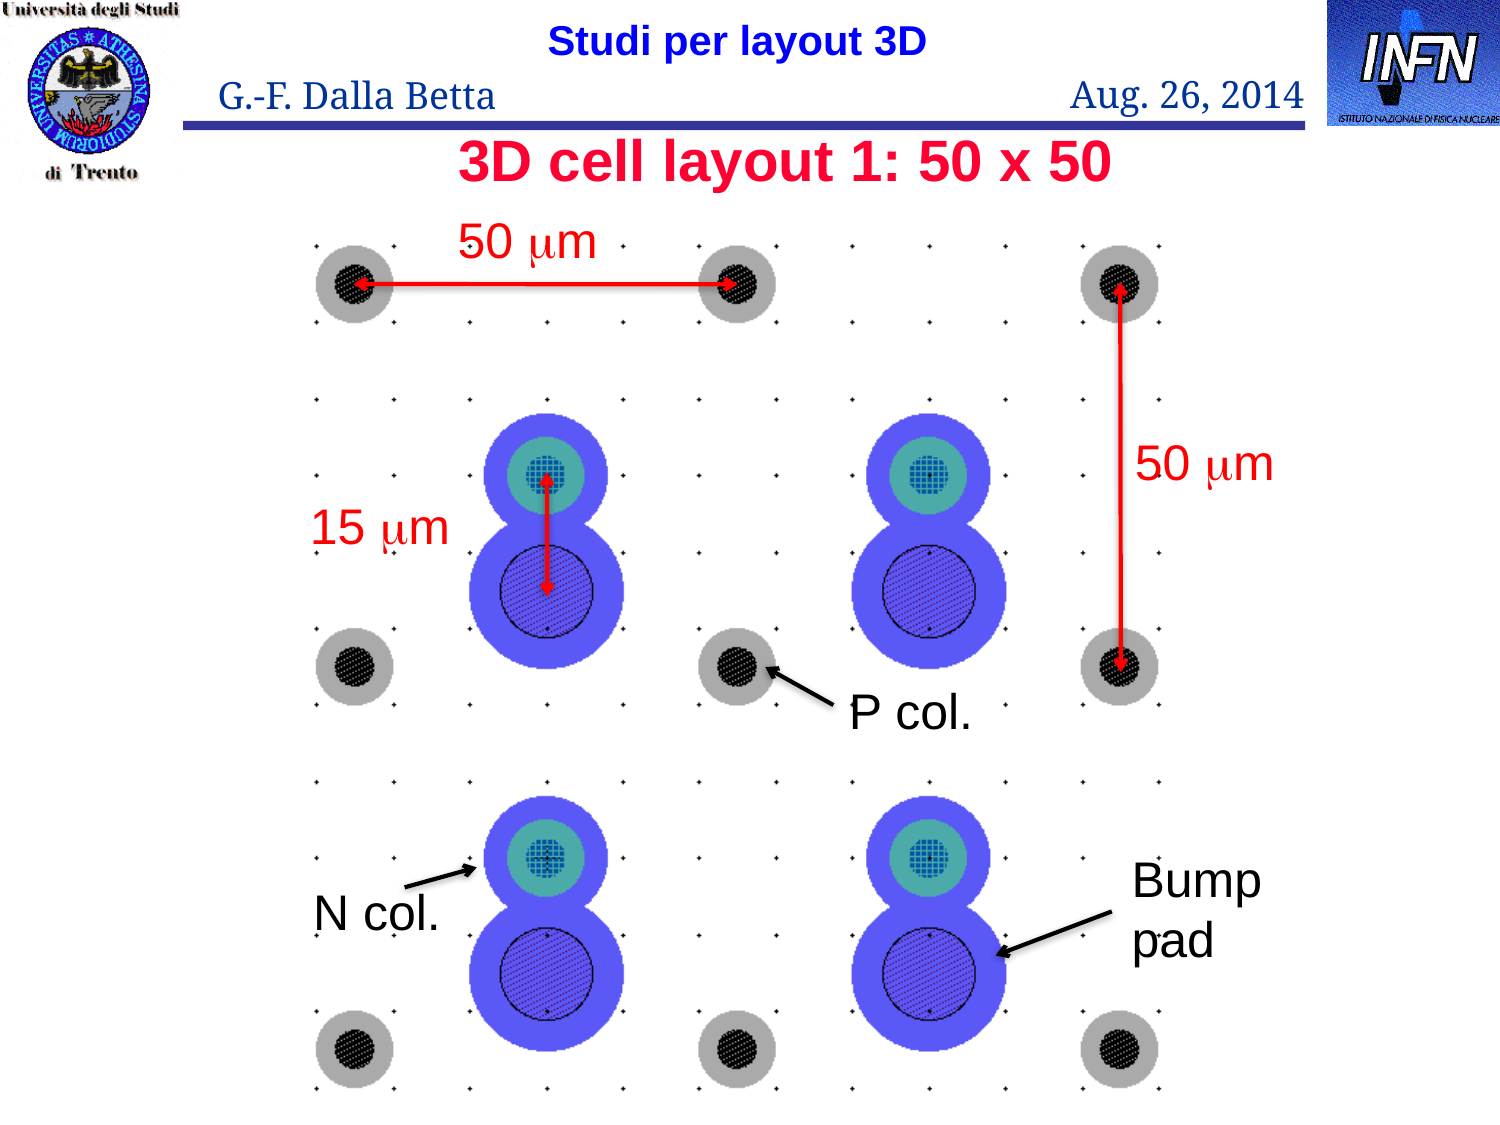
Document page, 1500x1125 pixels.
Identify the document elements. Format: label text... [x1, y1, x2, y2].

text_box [765, 666, 834, 706]
picture [1327, 0, 1500, 126]
text_box 50 mm [1177, 422, 1304, 498]
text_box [995, 911, 1113, 956]
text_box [404, 867, 478, 888]
text_box Studi per layout 3D [532, 6, 966, 71]
text_box Bump pad [1177, 840, 1291, 975]
picture [0, 0, 182, 183]
text_box 50 mm [443, 201, 627, 238]
picture [302, 240, 1173, 1097]
text_box 3D cell layout 1: 50 x 50 [147, 115, 1425, 202]
